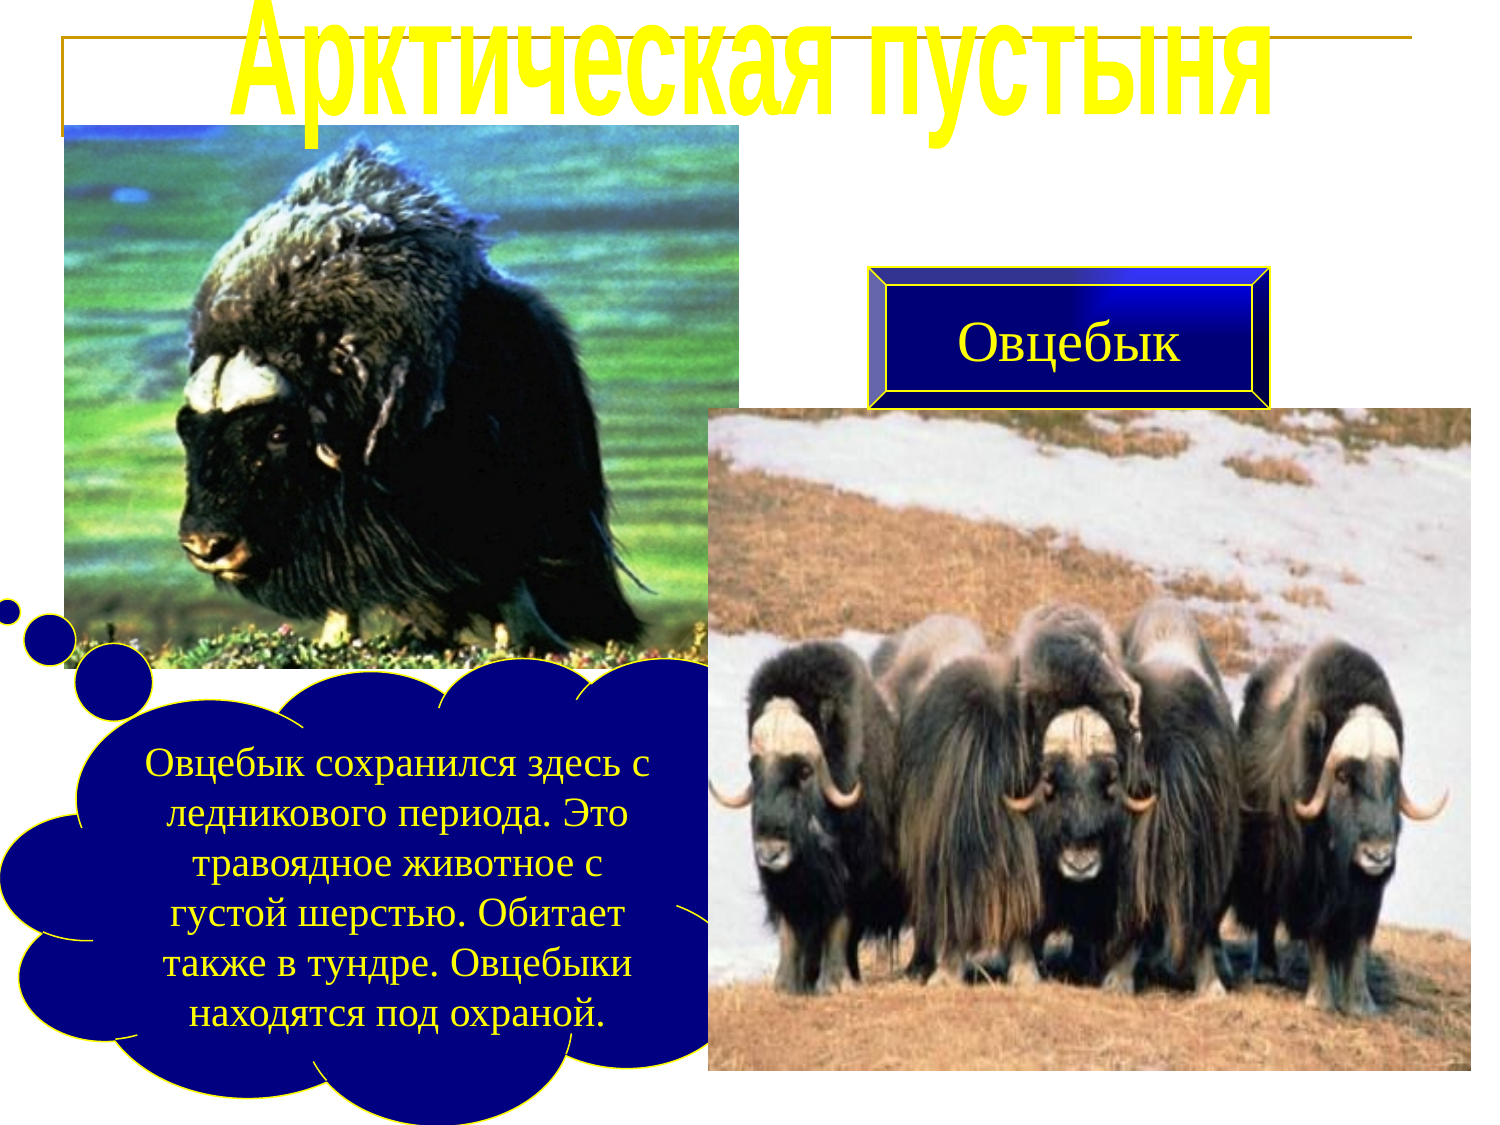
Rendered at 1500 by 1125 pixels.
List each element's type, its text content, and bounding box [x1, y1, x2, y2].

text_box Овцебык [868, 267, 1270, 407]
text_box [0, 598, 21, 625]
text_box Овцебык сохранился здесь с ледникового периода. Это травоядное животное с густой шерстью. Обитает также в тундре. Овцебыки находятся под охраной. [0, 677, 702, 1125]
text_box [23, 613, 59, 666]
picture [64, 125, 1471, 1071]
